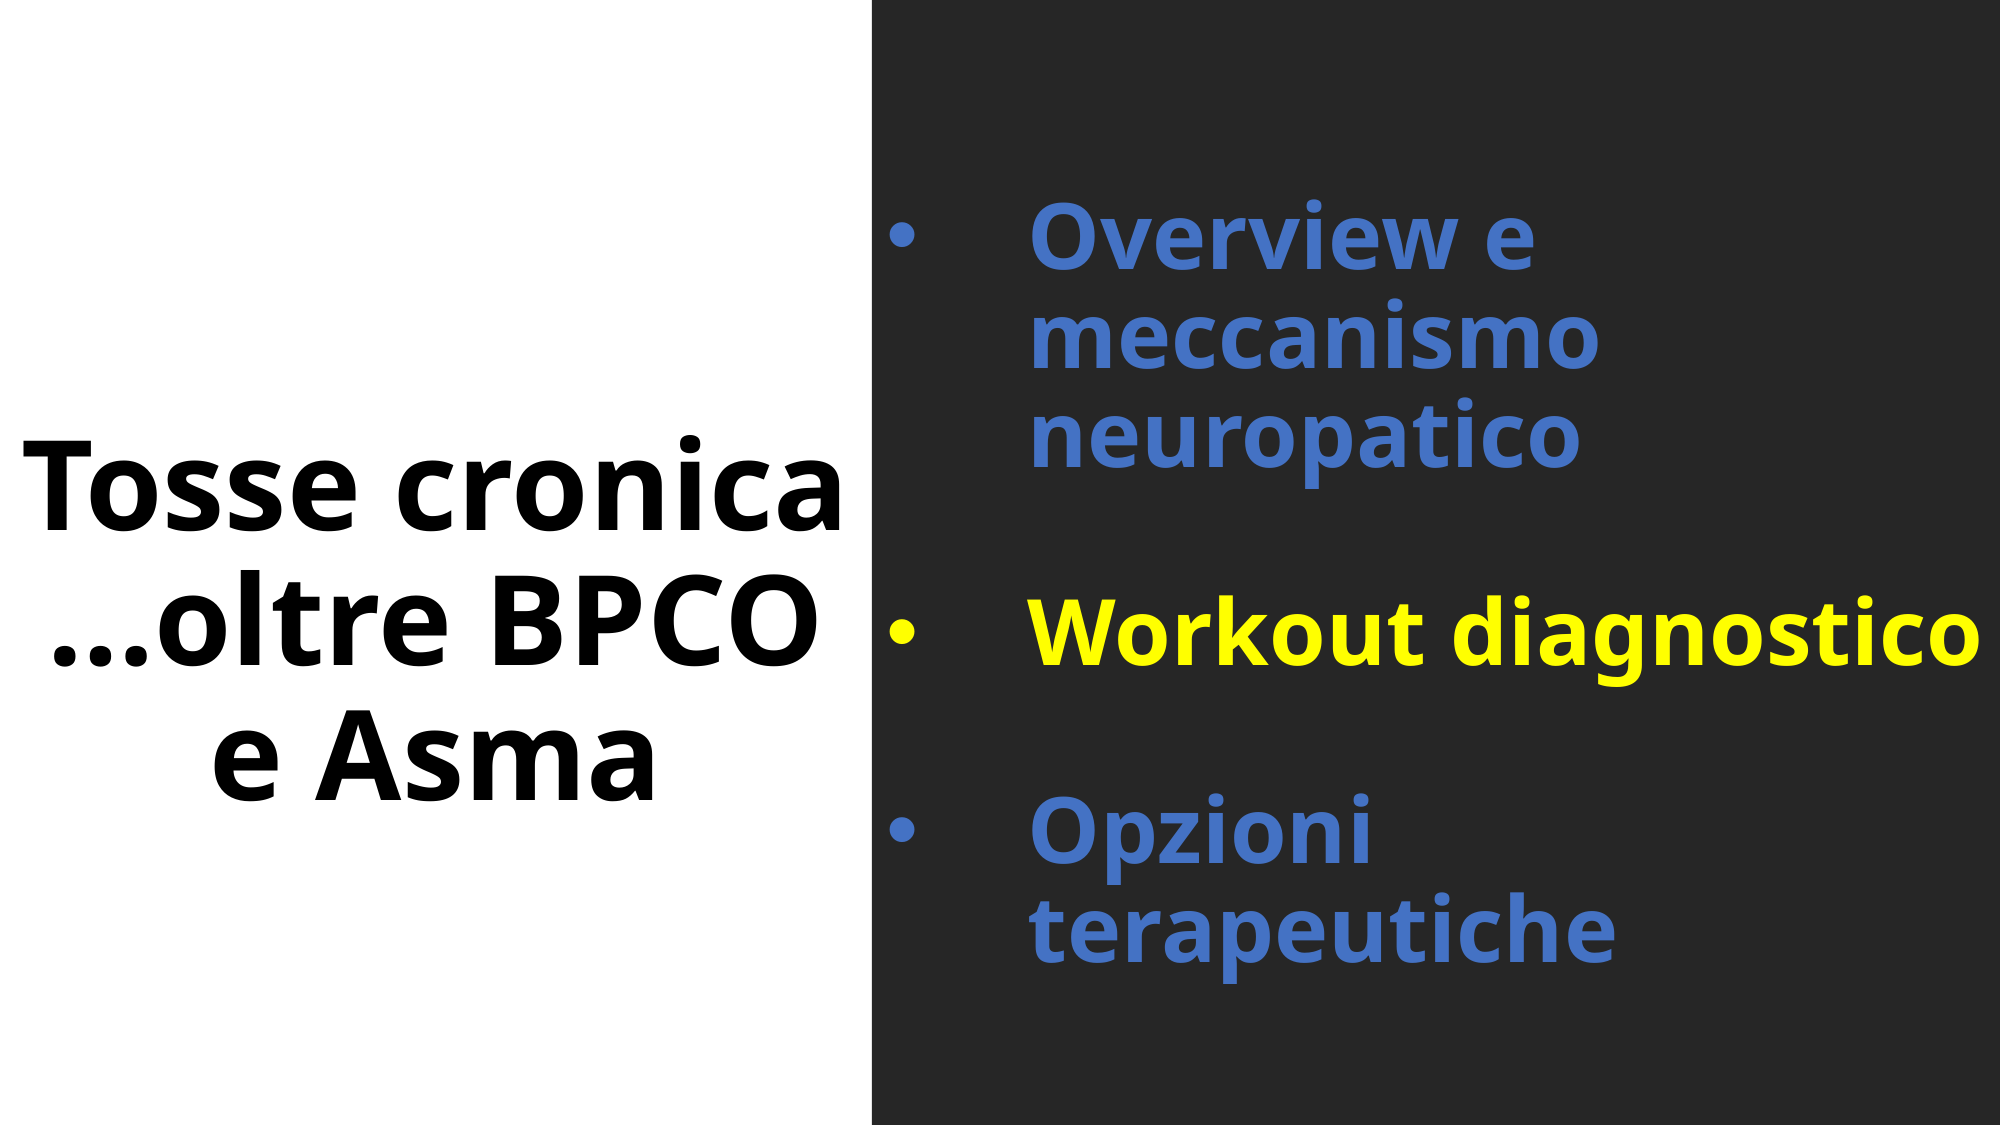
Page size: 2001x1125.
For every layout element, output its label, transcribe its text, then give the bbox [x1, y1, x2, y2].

text_box Tosse cronica …oltre BPCO e Asma [0, 248, 871, 836]
text_box Overview e meccanismo neuropatico Workout diagnostico Opzioni terapeutiche [871, 0, 2000, 1125]
